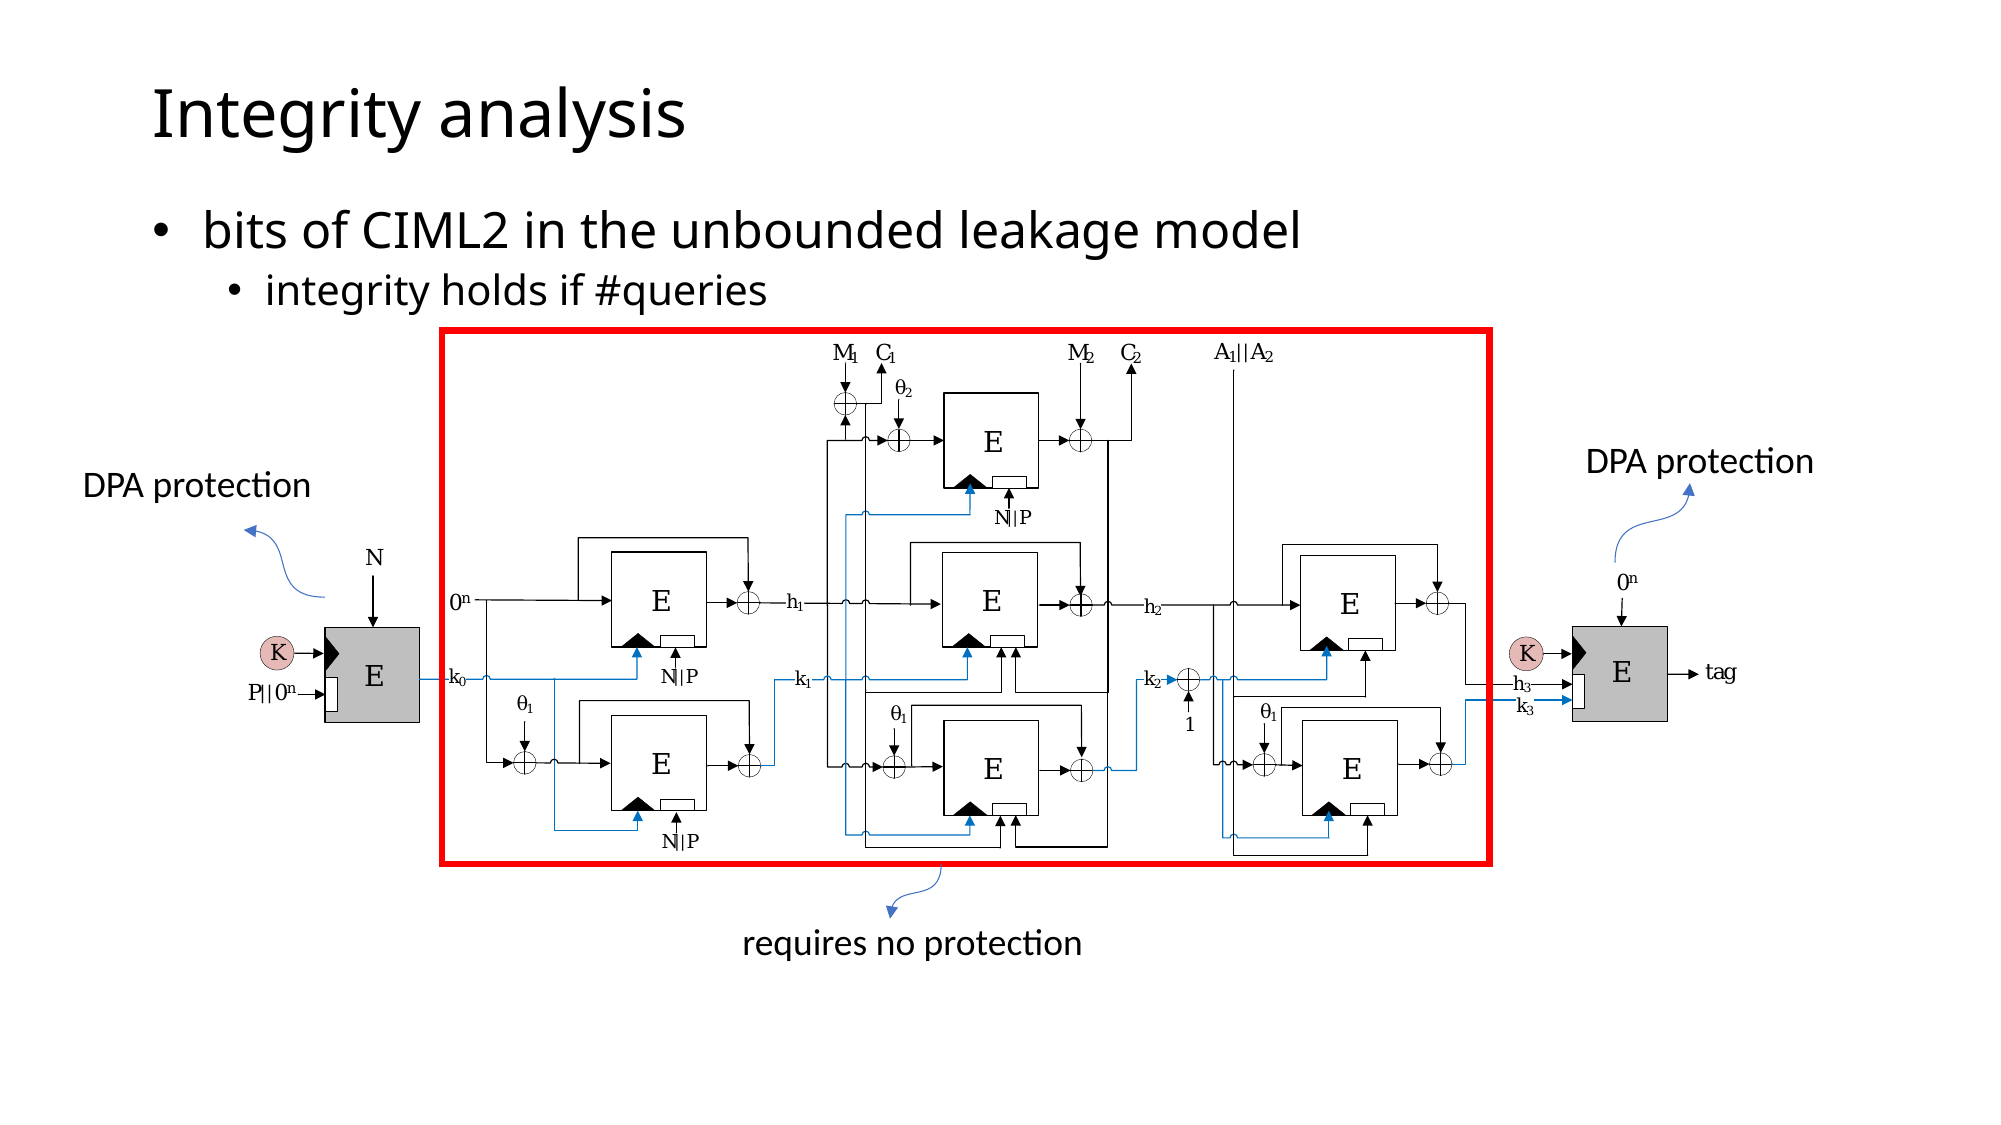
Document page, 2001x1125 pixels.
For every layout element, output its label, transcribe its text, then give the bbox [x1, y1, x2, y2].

title Integrity analysis [137, 59, 1863, 173]
picture [234, 330, 1747, 864]
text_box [243, 529, 325, 598]
text_box requires no protection [727, 910, 1452, 971]
text_box DPA protection [1747, 428, 1841, 488]
text_box DPA protection [68, 452, 234, 513]
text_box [888, 865, 944, 917]
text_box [1612, 485, 1693, 561]
